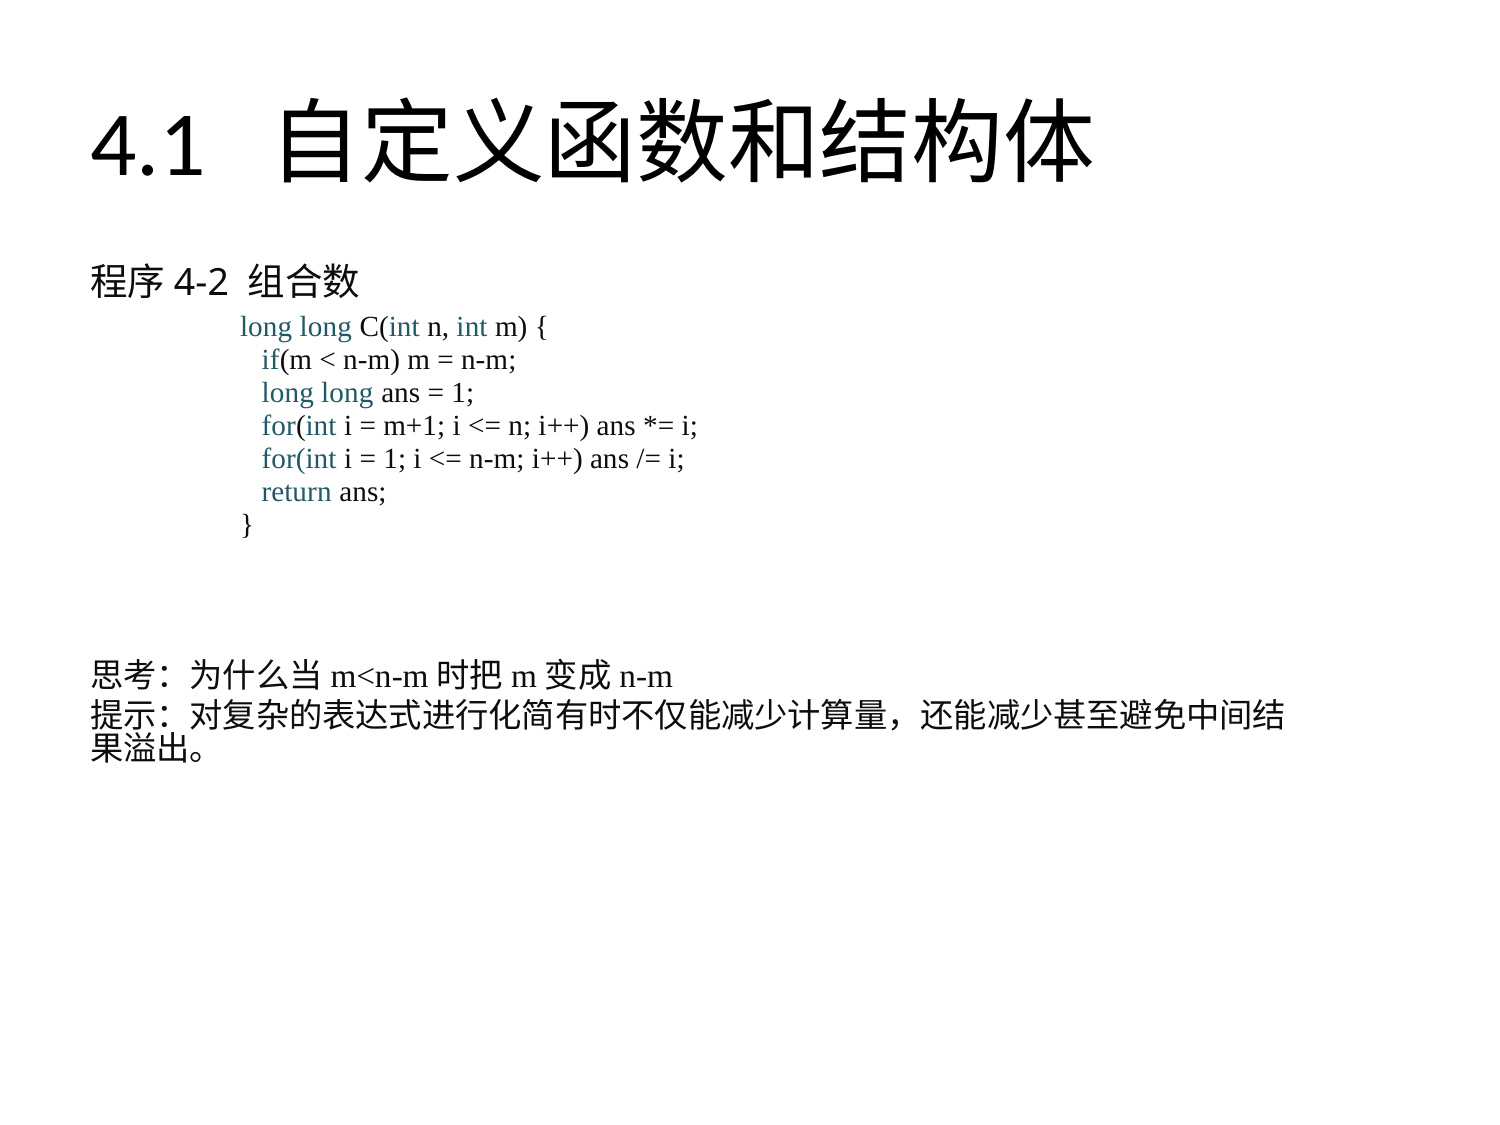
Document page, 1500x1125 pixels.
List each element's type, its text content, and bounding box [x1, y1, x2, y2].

title 4.1 自定义函数和结构体 [75, 45, 1425, 233]
list 程序4-2 组合数 long long C(int n, int m) { if(m < n-m) m = n-m; long long ans = 1; for(int i = m+1; i <= n; i++) ans *= i; for(int i = 1; i <= n-m; i++) ans /= i; return ans; } 思考：为什么当m<n-m时把m变成n-m 提示：对复杂的表达式进行化简有时不仅能减少计算量，还能减少甚至避免中间结 果溢出。 [75, 262, 1425, 1005]
